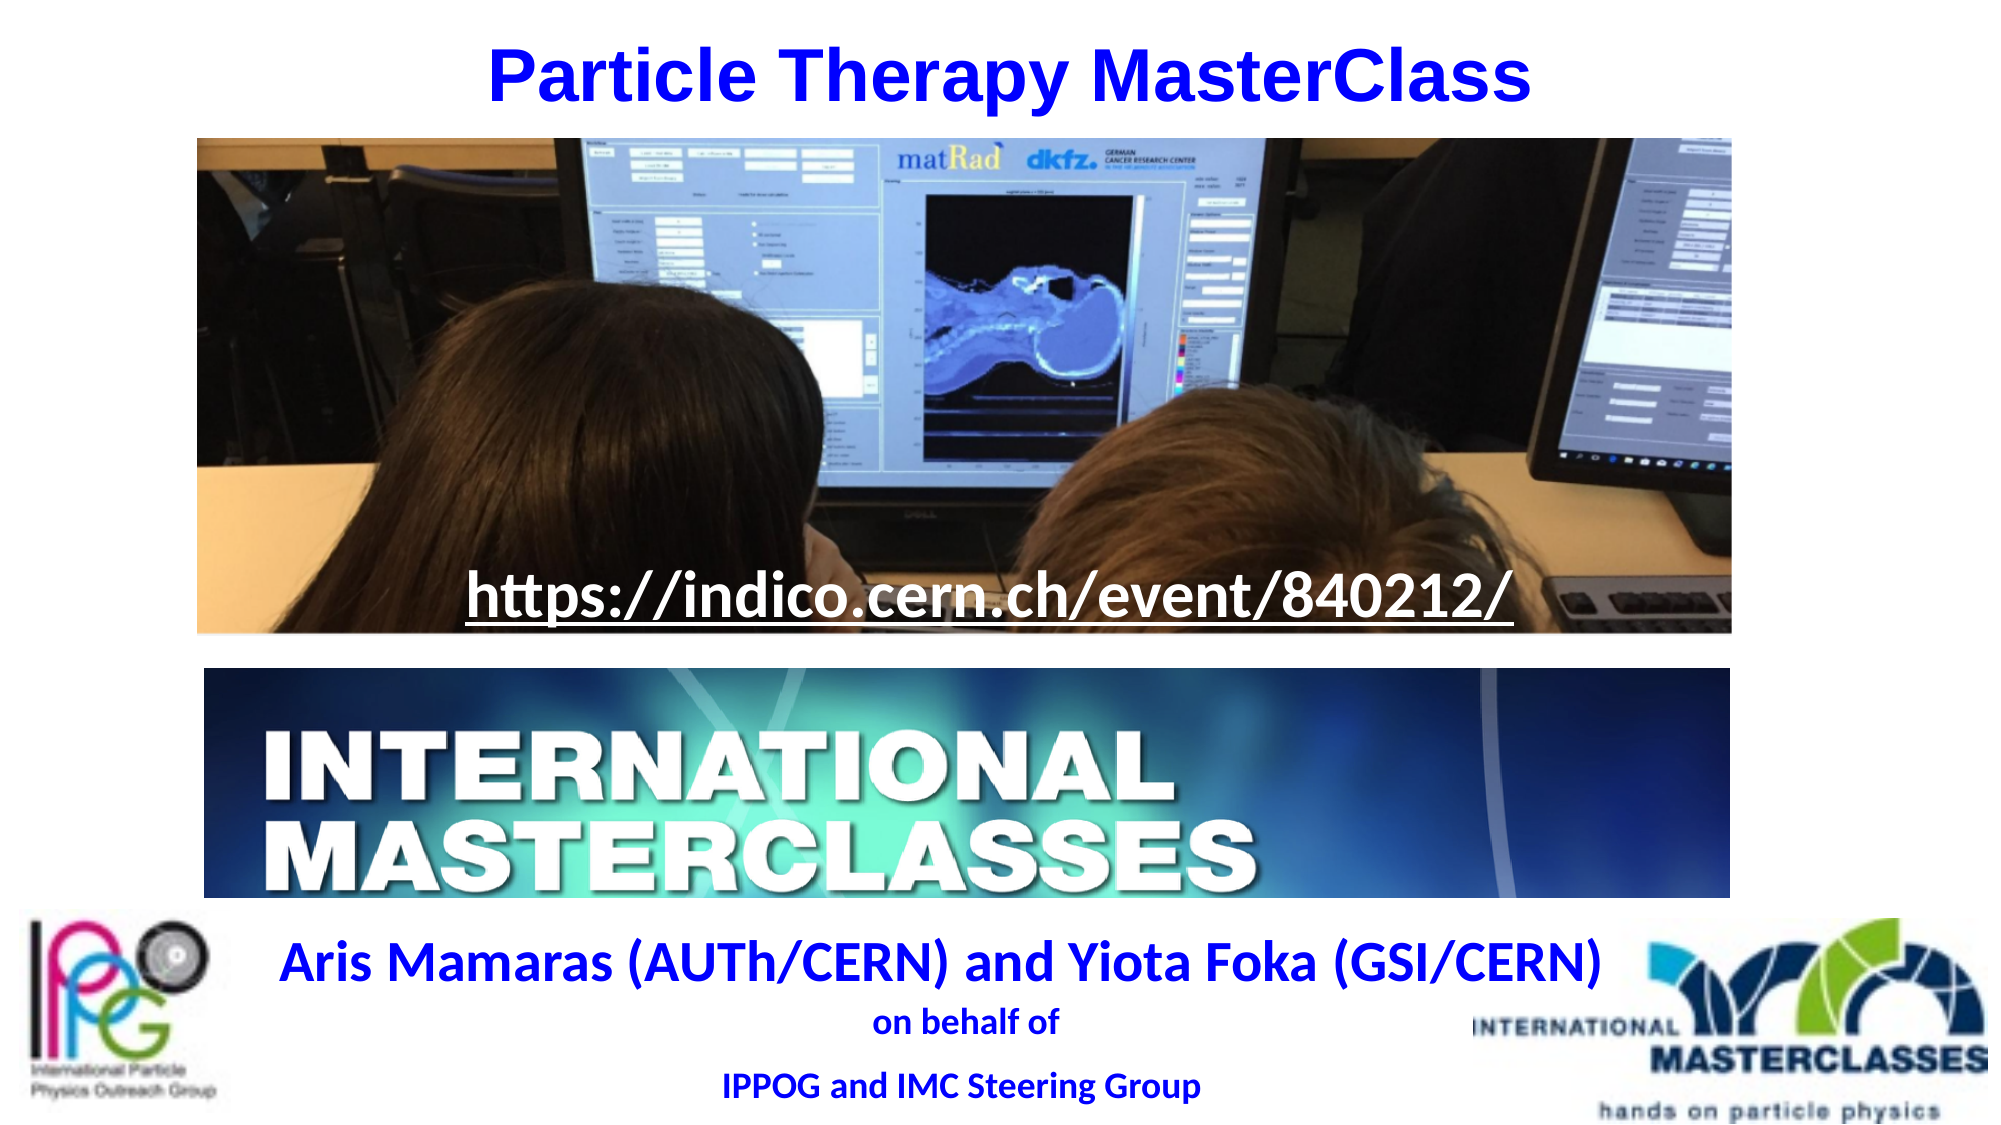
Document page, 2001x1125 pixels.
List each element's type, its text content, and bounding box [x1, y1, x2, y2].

text_box Particle Therapy MasterClass [349, 18, 1672, 133]
picture [197, 138, 1735, 648]
text_box on behalf of IPPOG and IMC Steering Group [466, 989, 1467, 1114]
picture [204, 668, 1735, 898]
picture [19, 909, 231, 1113]
picture [1473, 918, 1988, 1124]
text_box Aris Mamaras (AUTh/CERN) and Yiota Foka (GSI/CERN) [264, 909, 1768, 976]
